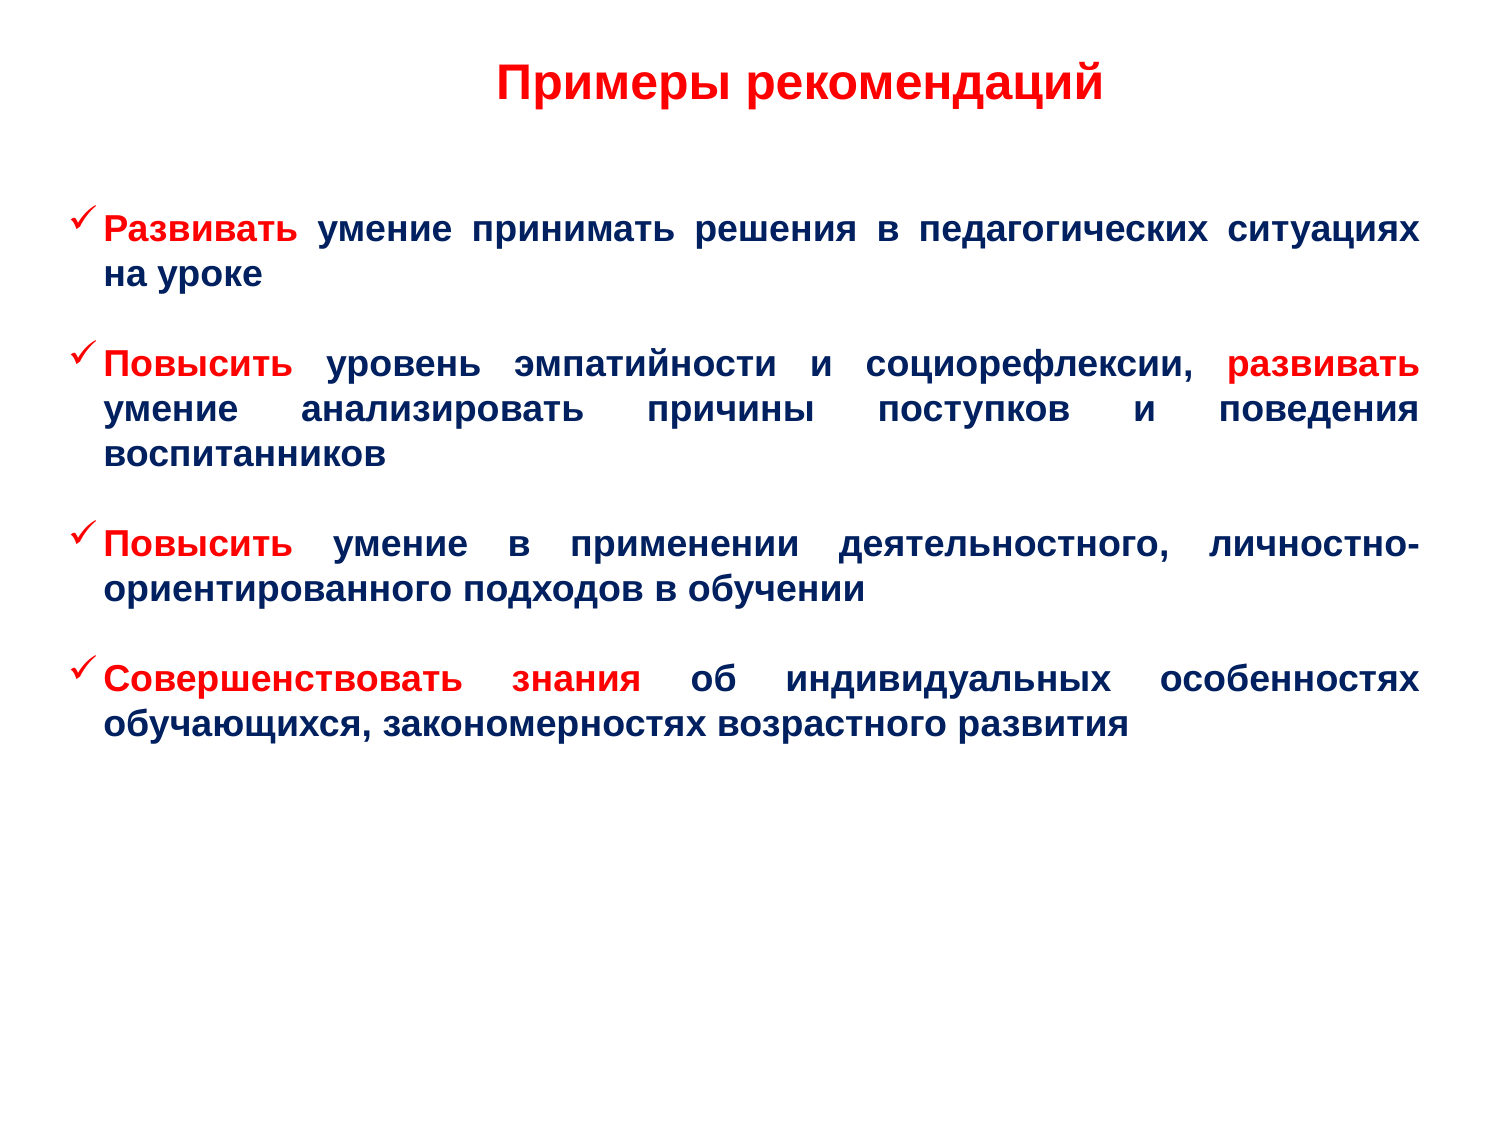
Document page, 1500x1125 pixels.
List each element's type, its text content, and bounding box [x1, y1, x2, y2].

text_box Развивать умение принимать решения в педагогических ситуациях на уроке Повысить уровень эмпатийности и социорефлексии, развивать умение анализировать причины поступков и поведения воспитанников Повысить умение в применении деятельностного, личностно-ориентированного подходов в обучении Совершенствовать знания об индивидуальных особенностях обучающихся, закономерностях возрастного развития [53, 196, 1436, 842]
text_box Примеры рекомендаций [481, 42, 1120, 118]
